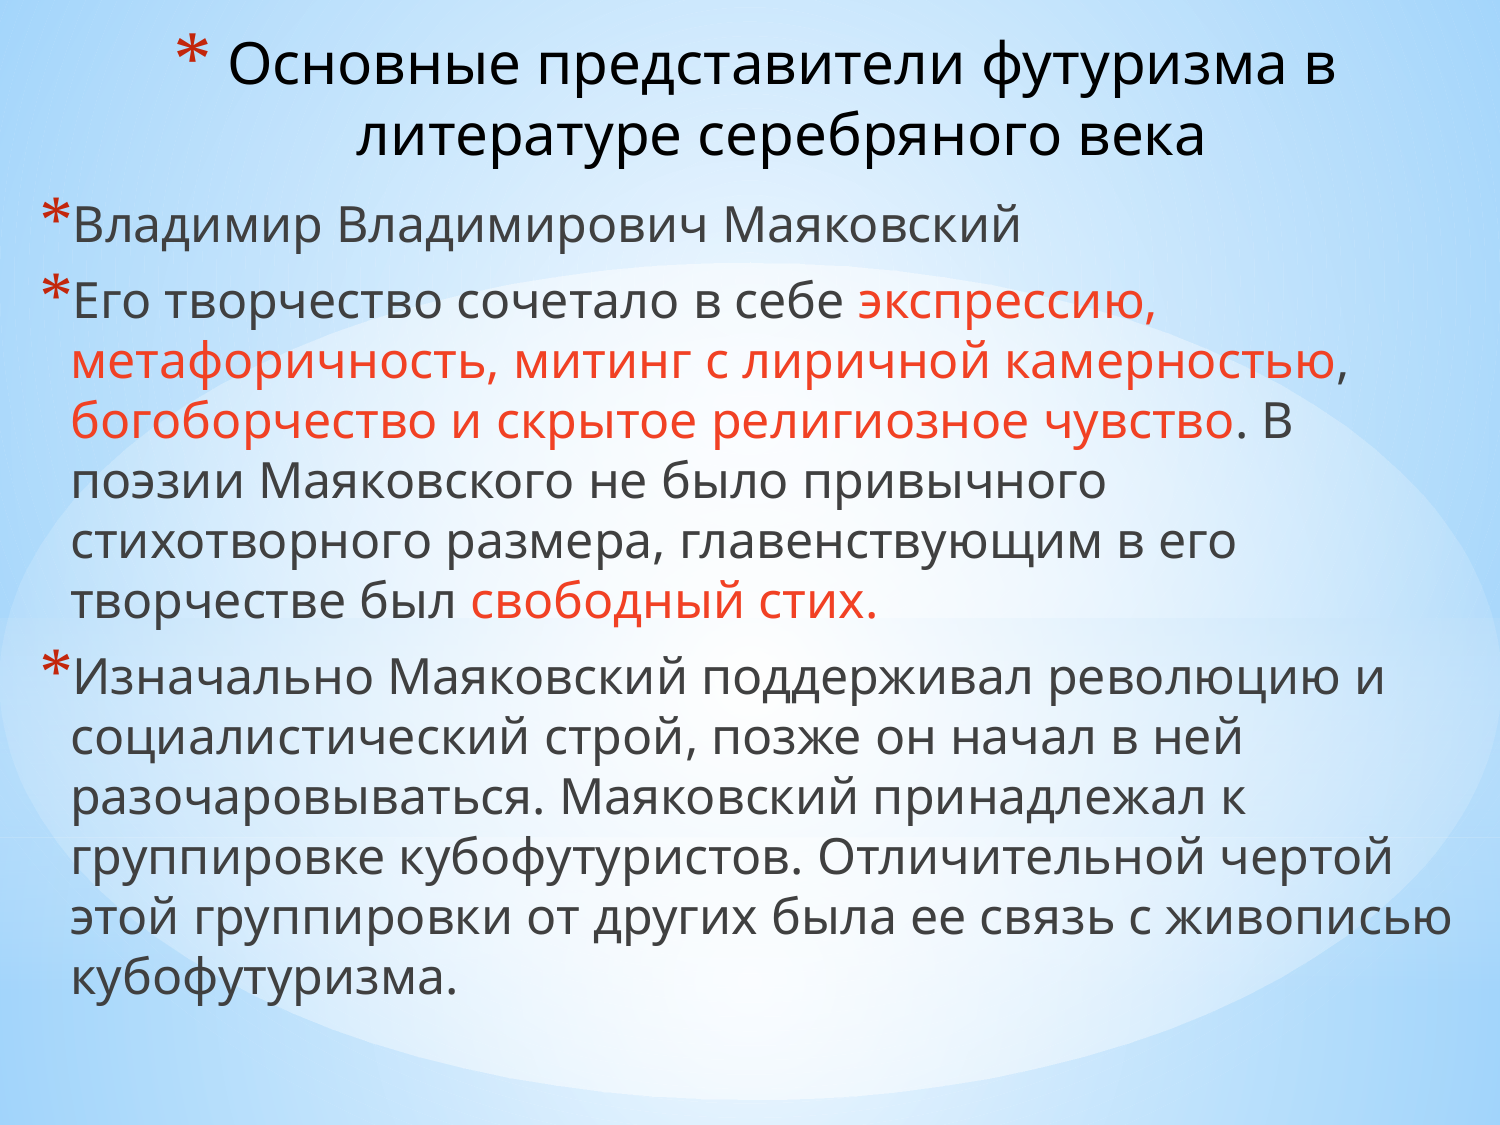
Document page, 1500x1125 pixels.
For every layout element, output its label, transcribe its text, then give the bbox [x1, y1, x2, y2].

list Владимир Владимирович Маяковский Его творчество сочетало в себе экспрессию, метафоричность, митинг с лиричной камерностью, богоборчество и скрытое религиозное чувство. В поэзии Маяковского не было привычного стихотворного размера, главенствующим в его творчестве был свободный стих. Изначально Маяковский поддерживал революцию и социалистический строй, позже он начал в ней разочаровываться. Маяковский принадлежал к группировке кубофутуристов. Отличительной чертой этой группировки от других была ее связь с живописью кубофутуризма. [17, 184, 1471, 1094]
title Основные представители футуризма в литературе серебряного века [41, 19, 1471, 184]
